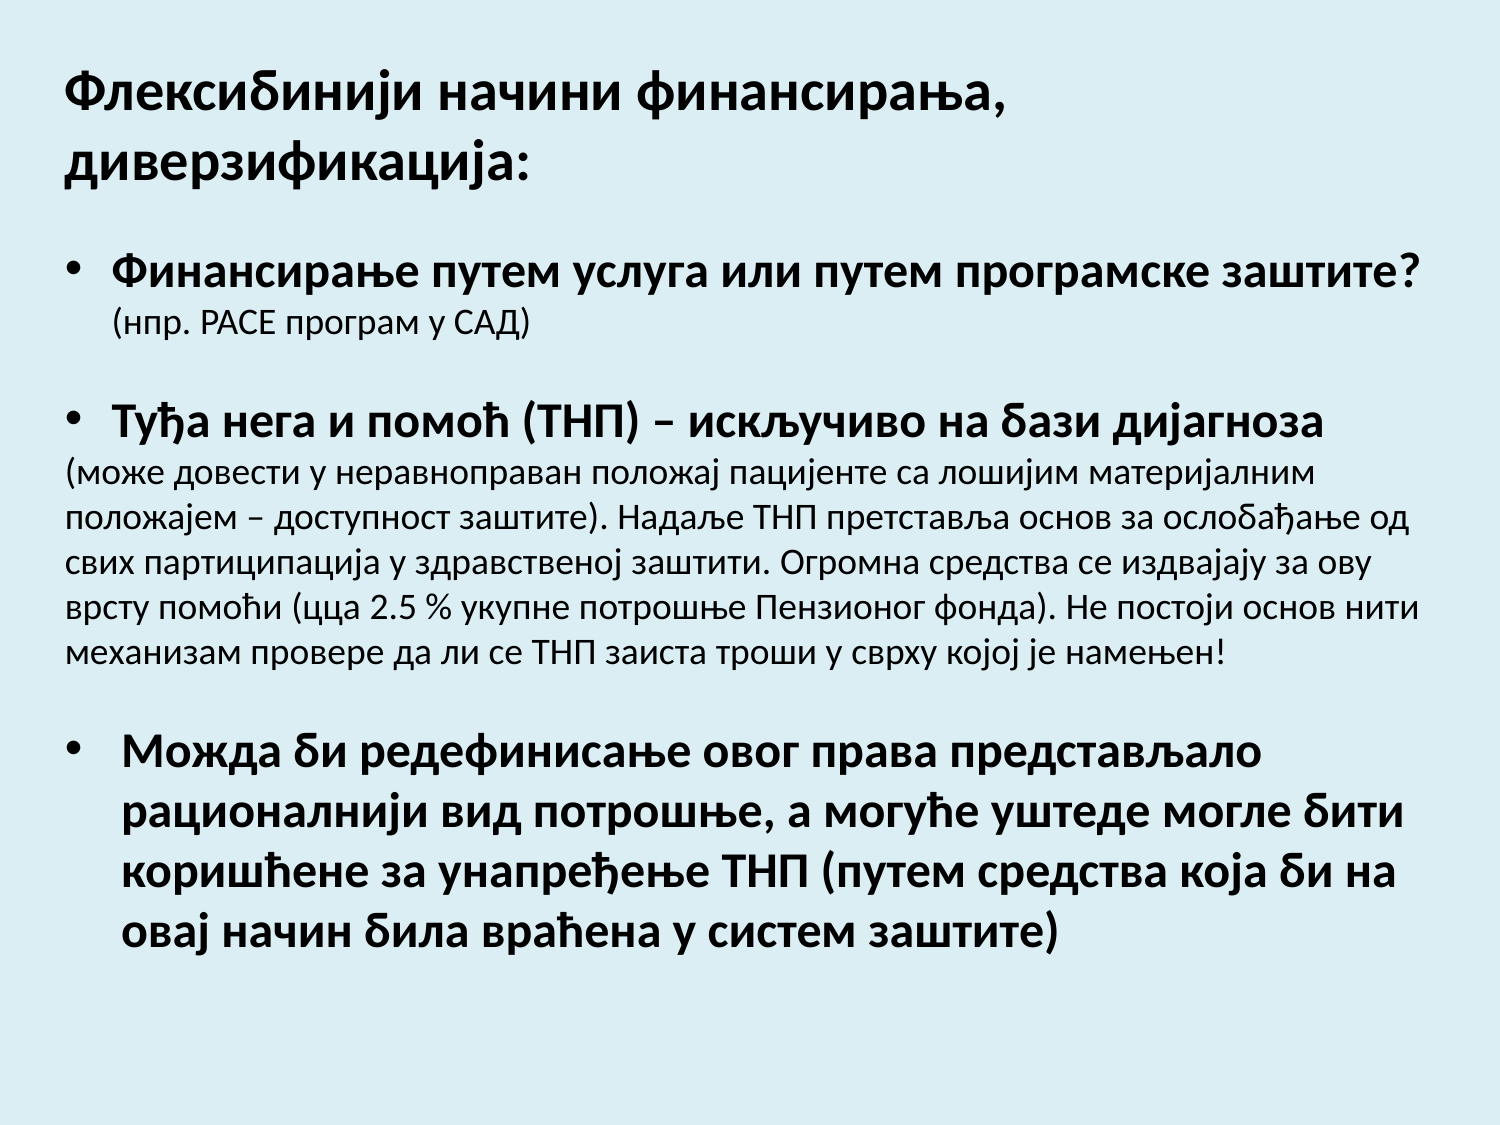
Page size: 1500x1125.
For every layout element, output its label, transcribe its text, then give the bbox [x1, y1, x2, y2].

text_box Флексибинији начини финансирања, диверзификација: Финансирање путем услуга или путем програмске заштите? (нпр. PACE програм у САД) Туђа нега и помоћ (ТНП) – искључиво на бази дијагноза (може довести у неравноправан положај пацијенте са лошијим материјалним положајем – доступност заштите). Надаље ТНП претставља основ за ослобађање од свих партиципација у здравственој заштити. Огромна средства се издвајају за ову врсту помоћи (цца 2.5 % укупне потрошње Пензионог фонда). Не постоји основ нити механизам провере да ли се ТНП заиста троши у сврху којој је намењен! Можда би редефинисање овог права представљало рационалнији вид потрошње, а могуће уштеде могле бити коришћене за унапређење ТНП (путем средства која би на овај начин била враћена у систем заштите) [50, 0, 1450, 1115]
